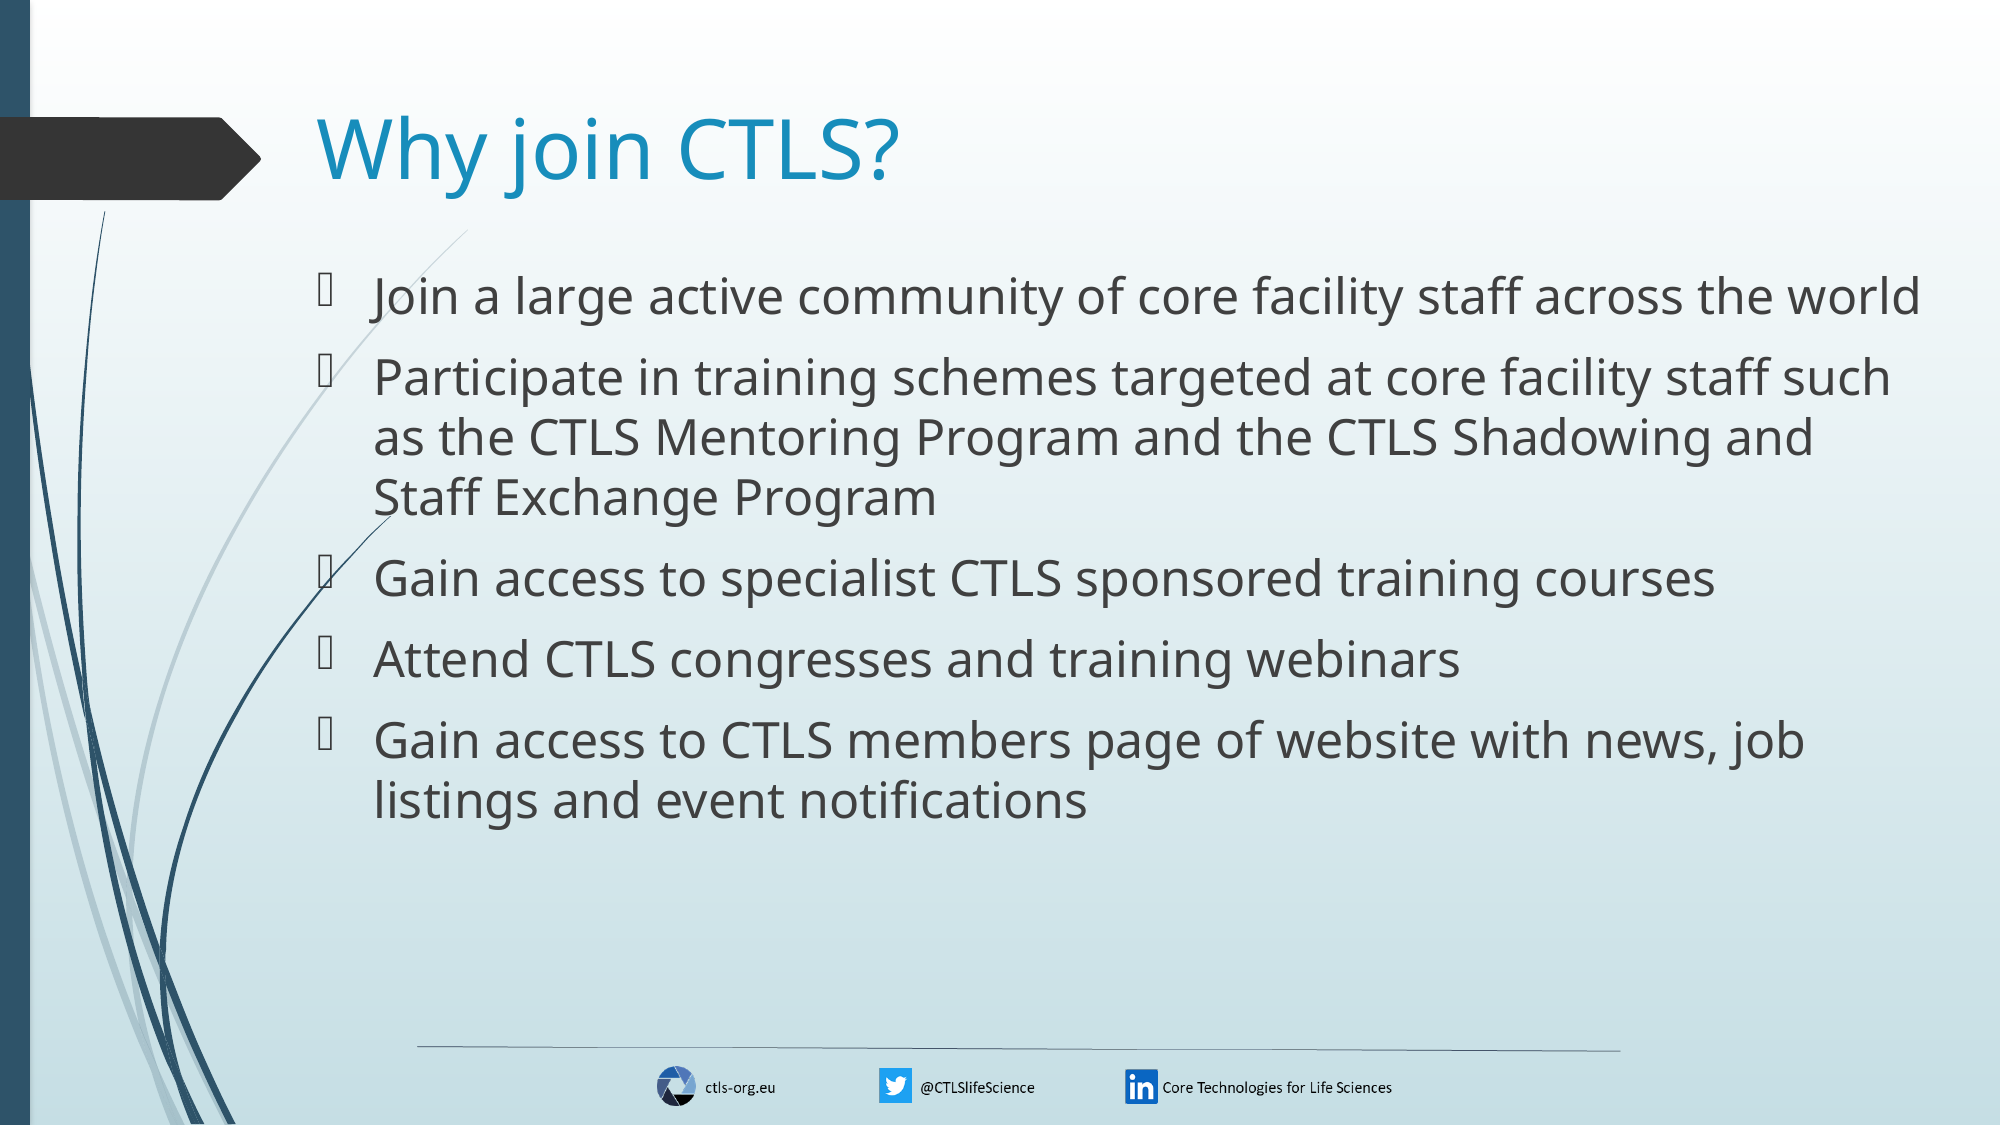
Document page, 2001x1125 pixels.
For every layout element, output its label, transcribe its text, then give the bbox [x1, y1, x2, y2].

list Join a large active community of core facility staff across the world Participate in training schemes targeted at core facility staff such as the CTLS Mentoring Program and the CTLS Shadowing and Staff Exchange Program Gain access to specialist CTLS sponsored training courses Attend CTLS congresses and training webinars Gain access to CTLS members page of website with news, job listings and event notifications [301, 257, 1941, 1008]
picture [417, 1046, 1621, 1107]
title Why join CTLS? [301, 88, 1888, 257]
